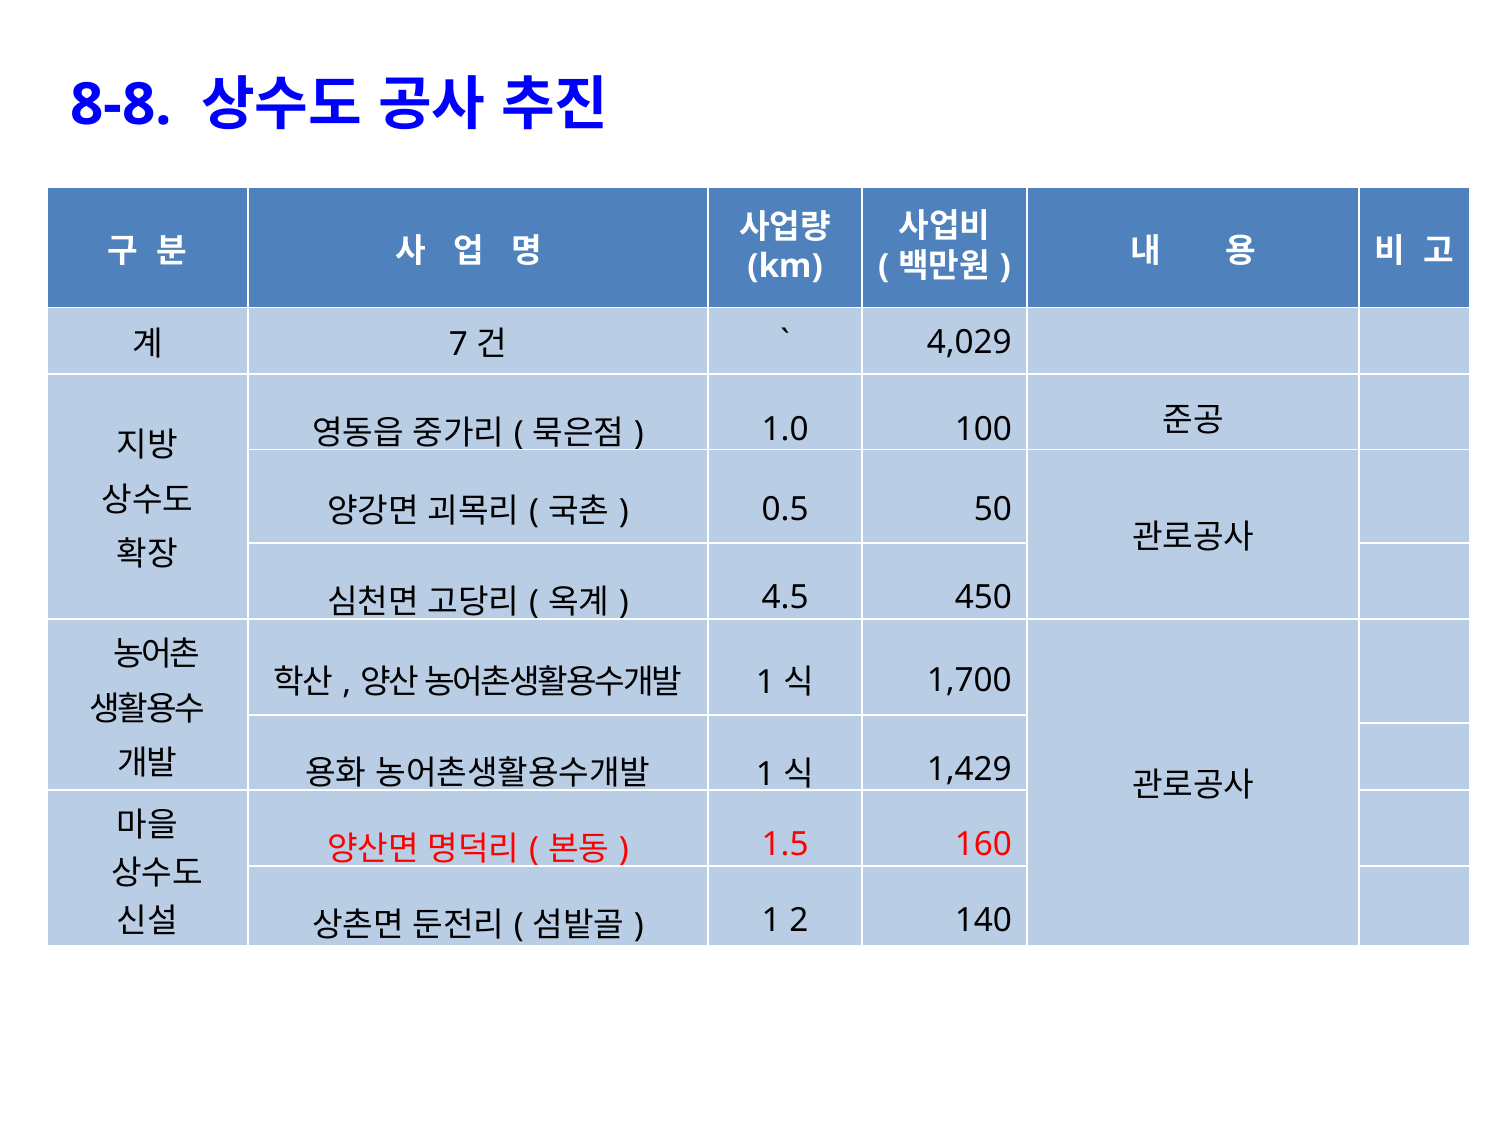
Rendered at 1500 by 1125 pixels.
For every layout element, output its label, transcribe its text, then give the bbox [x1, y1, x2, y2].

table_cell 140 [863, 867, 1026, 945]
table_cell 1식 [709, 716, 861, 789]
table_cell [1360, 308, 1469, 373]
table_cell 1,700 [863, 620, 1026, 714]
table_cell 상촌면 둔전리(섬밭골) [249, 867, 707, 945]
table_cell 1식 [709, 620, 861, 714]
table_cell 계 [48, 308, 247, 373]
table_cell 영동읍 중가리(묵은점) [249, 375, 707, 449]
table_cell [1360, 791, 1469, 865]
table_cell 양강면 괴목리(국촌) [249, 450, 707, 542]
table_cell 1 2 [709, 867, 861, 945]
table_cell 양산면 명덕리(본동) [249, 791, 707, 865]
table_cell 학산,양산 농어촌생활용수개발 [249, 620, 707, 714]
table_cell [1360, 620, 1469, 722]
table_cell [1360, 724, 1469, 789]
table_header 비 고 [1360, 188, 1469, 307]
table_cell 160 [863, 791, 1026, 865]
table_cell 4.5 [709, 544, 861, 618]
text_box 8-8. 상수도 공사 추진 [55, 58, 640, 144]
table_header 내 용 [1028, 188, 1358, 307]
table_cell 지방 상수도 확장 [48, 375, 247, 618]
text_box [35, 539, 1500, 1102]
table_header 구 분 [48, 188, 247, 307]
table_cell [1360, 450, 1469, 542]
table_cell 100 [863, 375, 1026, 449]
table_cell [1360, 867, 1469, 945]
table_cell 50 [863, 450, 1026, 542]
table_cell 1.0 [709, 375, 861, 449]
table_cell [1360, 544, 1469, 618]
table_cell 0.5 [709, 450, 861, 542]
table_cell 1,429 [863, 716, 1026, 789]
table_cell 7건 [249, 308, 707, 373]
table_cell 마을 상수도 신설 [48, 791, 247, 945]
table_header 사업량 (km) [709, 188, 861, 307]
table_cell 관로공사 [1028, 620, 1358, 945]
table_cell 농어촌 생활용수 개발 [48, 620, 247, 789]
table_header 사업비 (백만원) [863, 188, 1026, 307]
table_cell 관로공사 [1028, 450, 1358, 618]
table_cell [1360, 375, 1469, 449]
table_cell 용화 농어촌생활용수개발 [249, 716, 707, 789]
table_cell [1028, 308, 1358, 373]
table_cell 4,029 [863, 308, 1026, 373]
table_cell 450 [863, 544, 1026, 618]
table_cell 1.5 [709, 791, 861, 865]
table_header 사 업 명 [249, 188, 707, 307]
table_cell 심천면 고당리(옥계) [249, 544, 707, 618]
table_cell 준공 [1028, 375, 1358, 449]
table_cell ` [709, 308, 861, 373]
